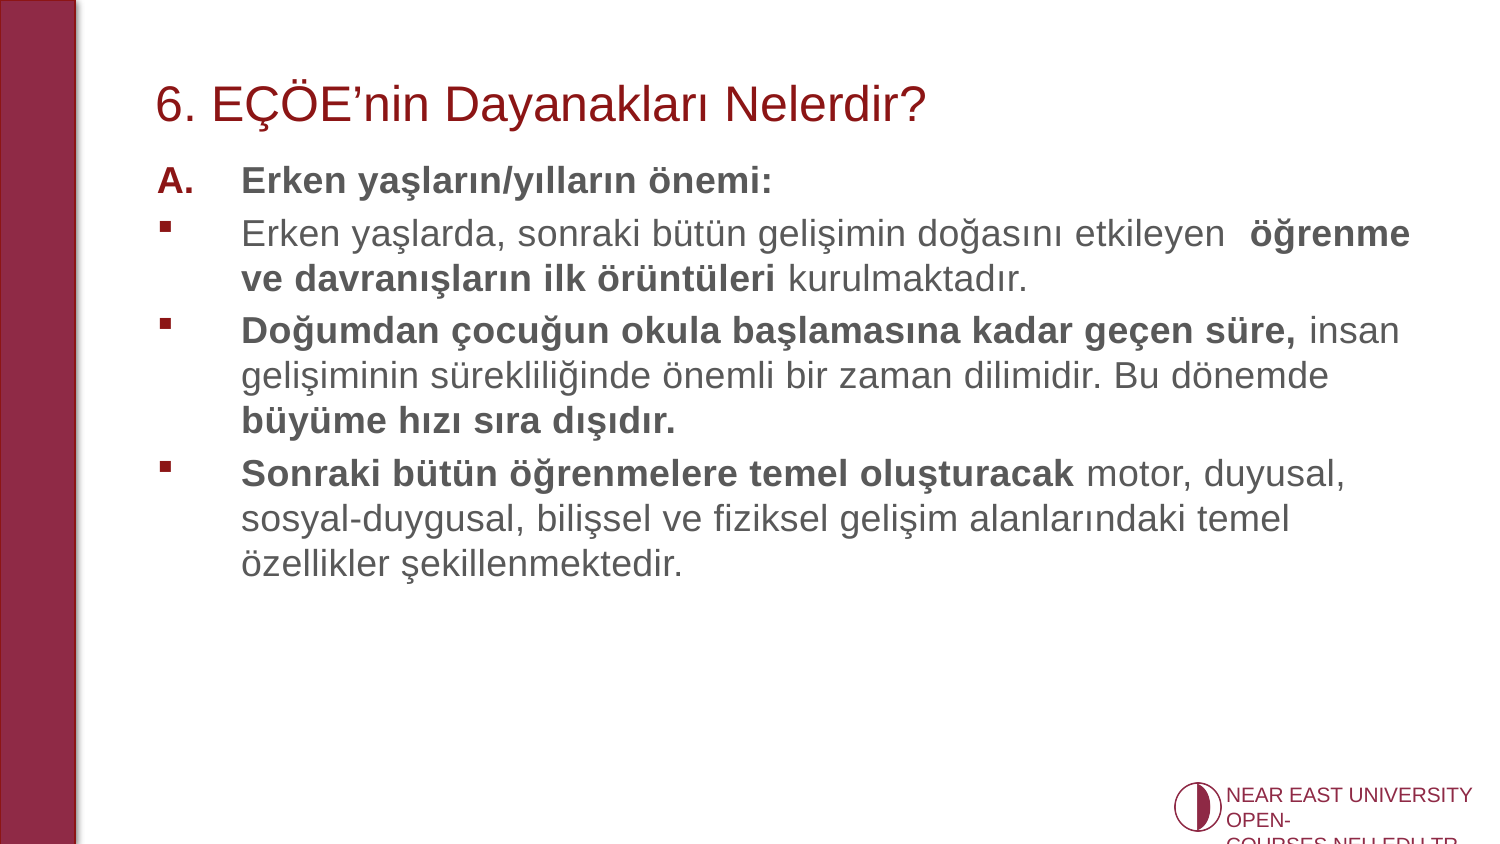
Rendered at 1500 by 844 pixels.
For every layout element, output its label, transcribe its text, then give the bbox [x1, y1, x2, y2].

picture [1174, 782, 1222, 832]
list Erken yaşların/yılların önemi: Erken yaşlarda, sonraki bütün gelişimin doğasını etkileyen öğrenme ve davranışların ilk örüntüleri kurulmaktadır. Doğumdan çocuğun okula başlamasına kadar geçen süre, insan gelişiminin sürekliliğinde önemli bir zaman dilimidir. Bu dönemde büyüme hızı sıra dışıdır. Sonraki bütün öğrenmelere temel oluşturacak motor, duyusal, sosyal-duygusal, bilişsel ve fiziksel gelişim alanlarındaki temel özellikler şekillenmektedir. [156, 149, 1421, 766]
title 6. EÇÖE’nin Dayanakları Nelerdir? [155, 58, 1420, 140]
